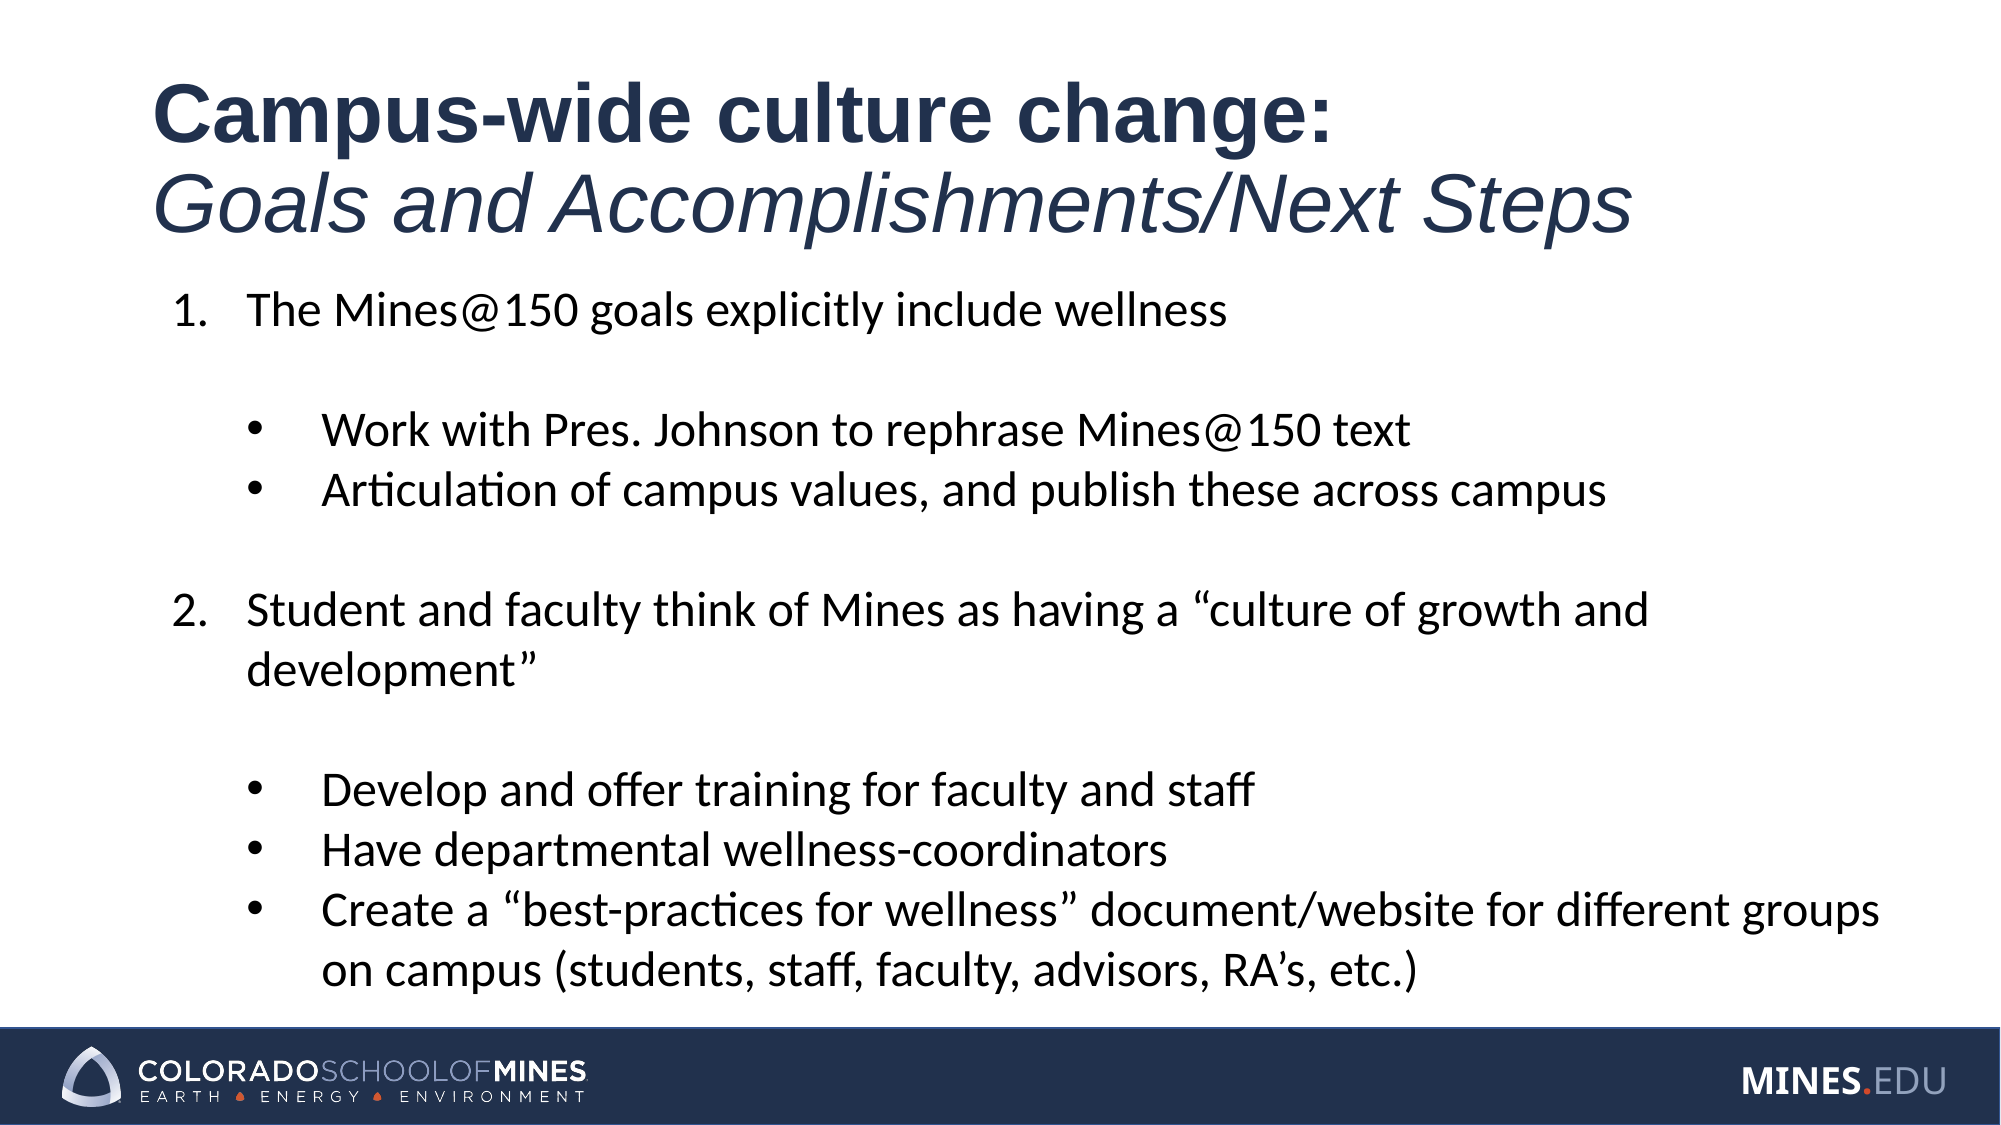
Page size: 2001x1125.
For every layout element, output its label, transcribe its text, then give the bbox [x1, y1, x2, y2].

title Campus-wide culture change: Goals and Accomplishments/Next Steps [137, 52, 1863, 270]
text_box The Mines@150 goals explicitly include wellness Work with Pres. Johnson to rephrase Mines@150 text Articulation of campus values, and publish these across campus Student and faculty think of Mines as having a “culture of growth and development” Develop and offer training for faculty and staff Have departmental wellness-coordinators Create a “best-practices for wellness” document/website for different groups on campus (students, staff, faculty, advisors, RA’s, etc.) [156, 269, 1921, 1065]
picture [62, 1046, 588, 1107]
